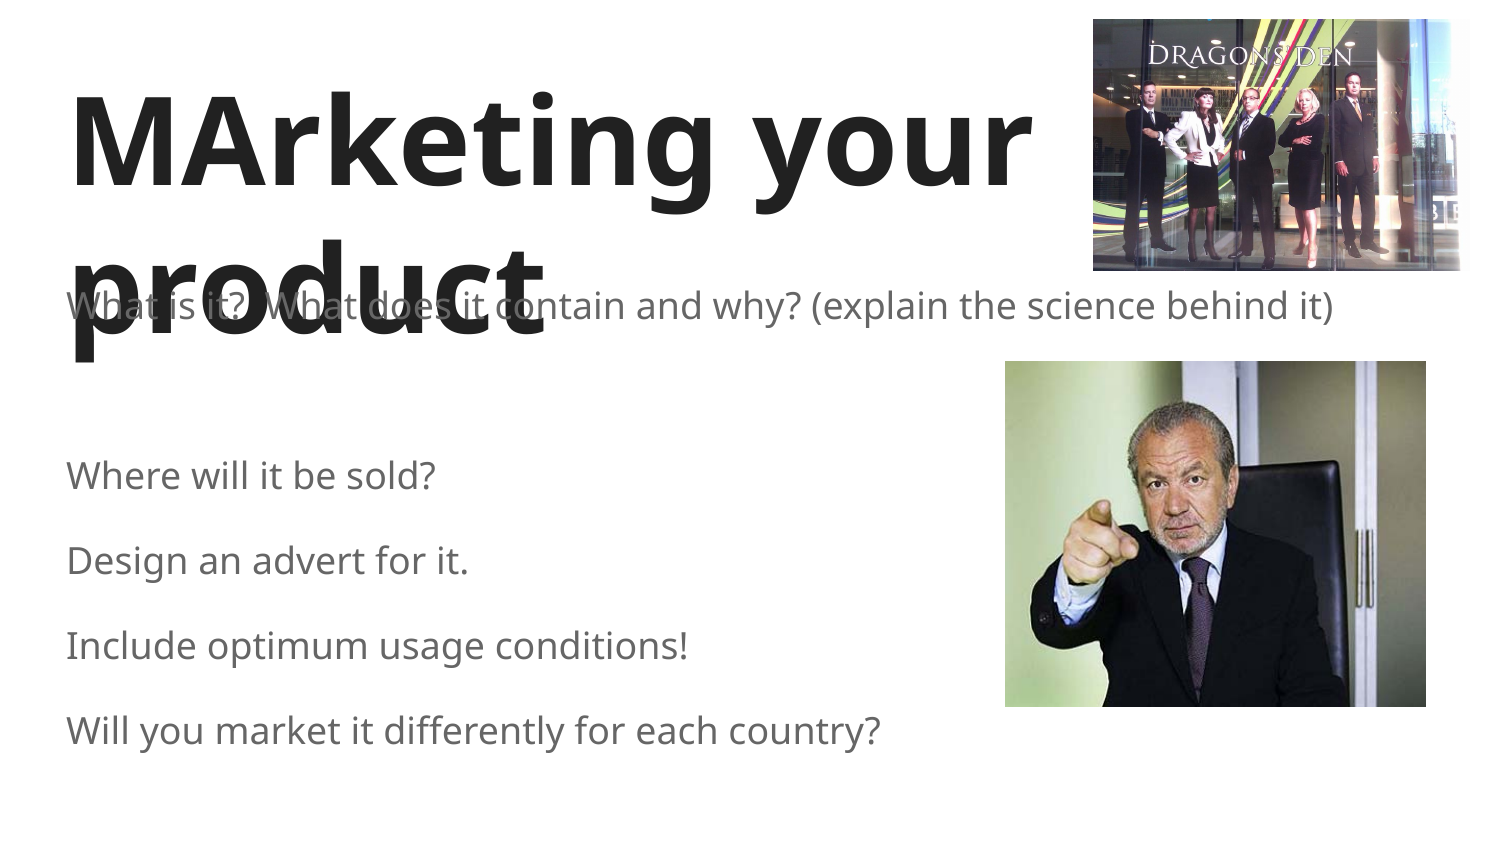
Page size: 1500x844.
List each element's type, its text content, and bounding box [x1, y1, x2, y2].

picture [1093, 19, 1471, 271]
list What is it? What does it contain and why? (explain the science behind it) Where will it be sold? Design an advert for it. Include optimum usage conditions! Will you market it differently for each country? [51, 259, 1449, 808]
title MArketing your product [51, 48, 1088, 180]
picture [1005, 361, 1426, 707]
